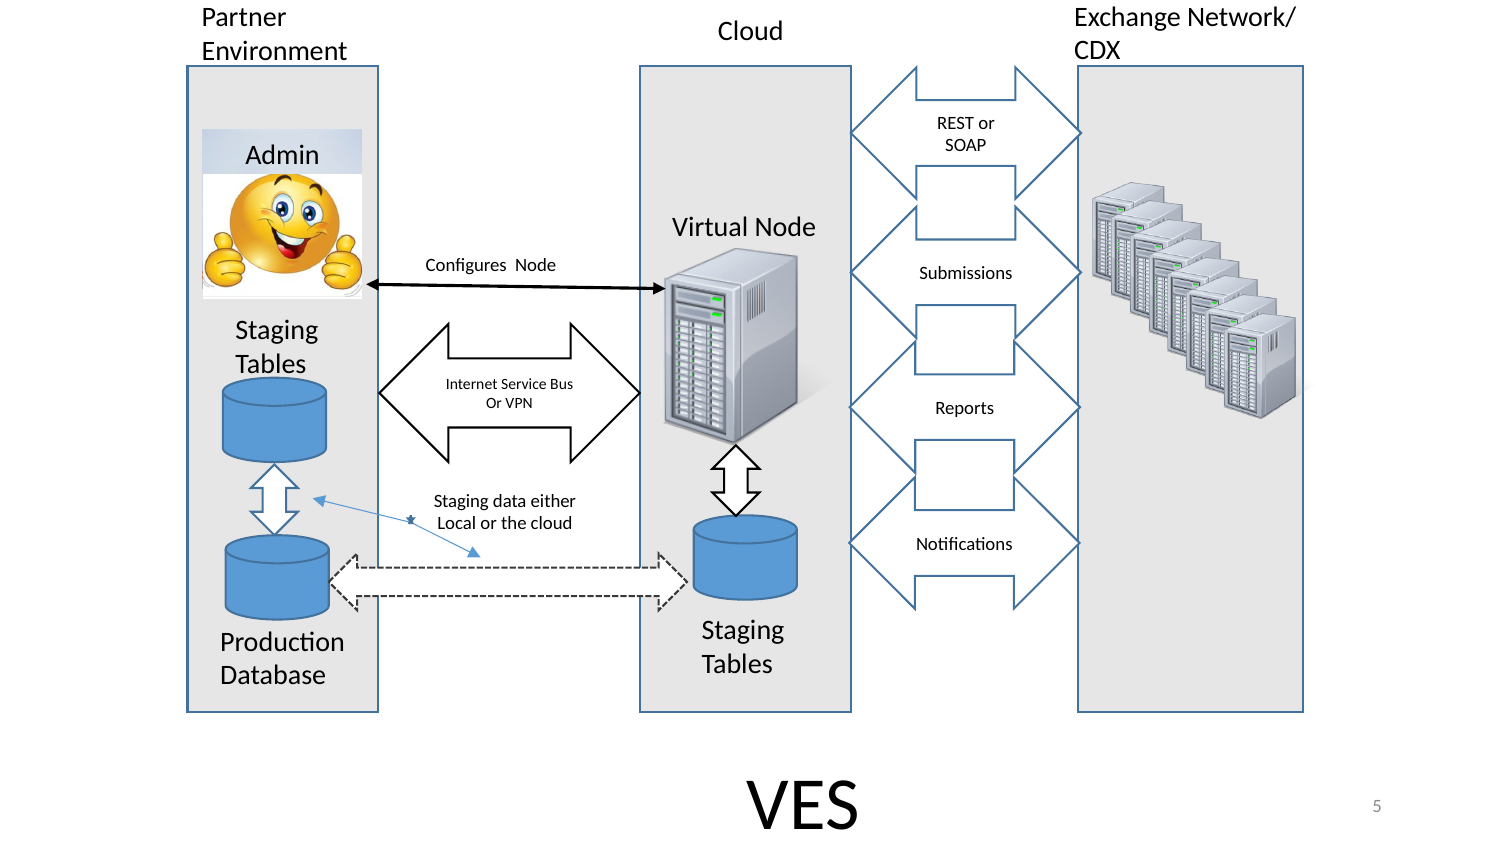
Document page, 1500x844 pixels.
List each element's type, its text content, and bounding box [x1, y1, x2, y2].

slide_number 5 [1059, 782, 1397, 827]
text_box [224, 534, 330, 615]
text_box [408, 515, 416, 525]
text_box [248, 463, 301, 537]
text_box VES [732, 747, 875, 844]
text_box Staging Tables [220, 304, 409, 387]
text_box Cloud [703, 5, 800, 54]
picture [202, 129, 362, 299]
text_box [366, 284, 666, 289]
text_box Exchange Network/ CDX [1059, 0, 1327, 73]
text_box REST or SOAP [849, 64, 1083, 202]
text_box Notifications [847, 474, 1081, 612]
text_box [409, 521, 481, 558]
text_box [221, 387, 328, 464]
text_box Partner Environment [186, 0, 363, 74]
text_box [692, 514, 798, 601]
picture [1078, 178, 1324, 423]
text_box [328, 551, 689, 613]
text_box Reports [851, 339, 1082, 476]
text_box Staging Tables [686, 604, 875, 687]
text_box Submissions [851, 204, 1078, 341]
text_box Configures Node [410, 245, 592, 283]
text_box [1077, 278, 1304, 713]
text_box [709, 453, 762, 518]
text_box Staging data either Local or the cloud [418, 480, 591, 541]
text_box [312, 498, 408, 522]
text_box Internet Service Bus Or VPN [377, 321, 639, 465]
text_box [186, 65, 379, 713]
text_box Production Database [205, 615, 393, 698]
text_box [1077, 73, 1304, 290]
text_box [639, 411, 852, 713]
text_box Virtual Node [657, 200, 832, 241]
text_box [639, 65, 852, 269]
picture [639, 241, 851, 453]
